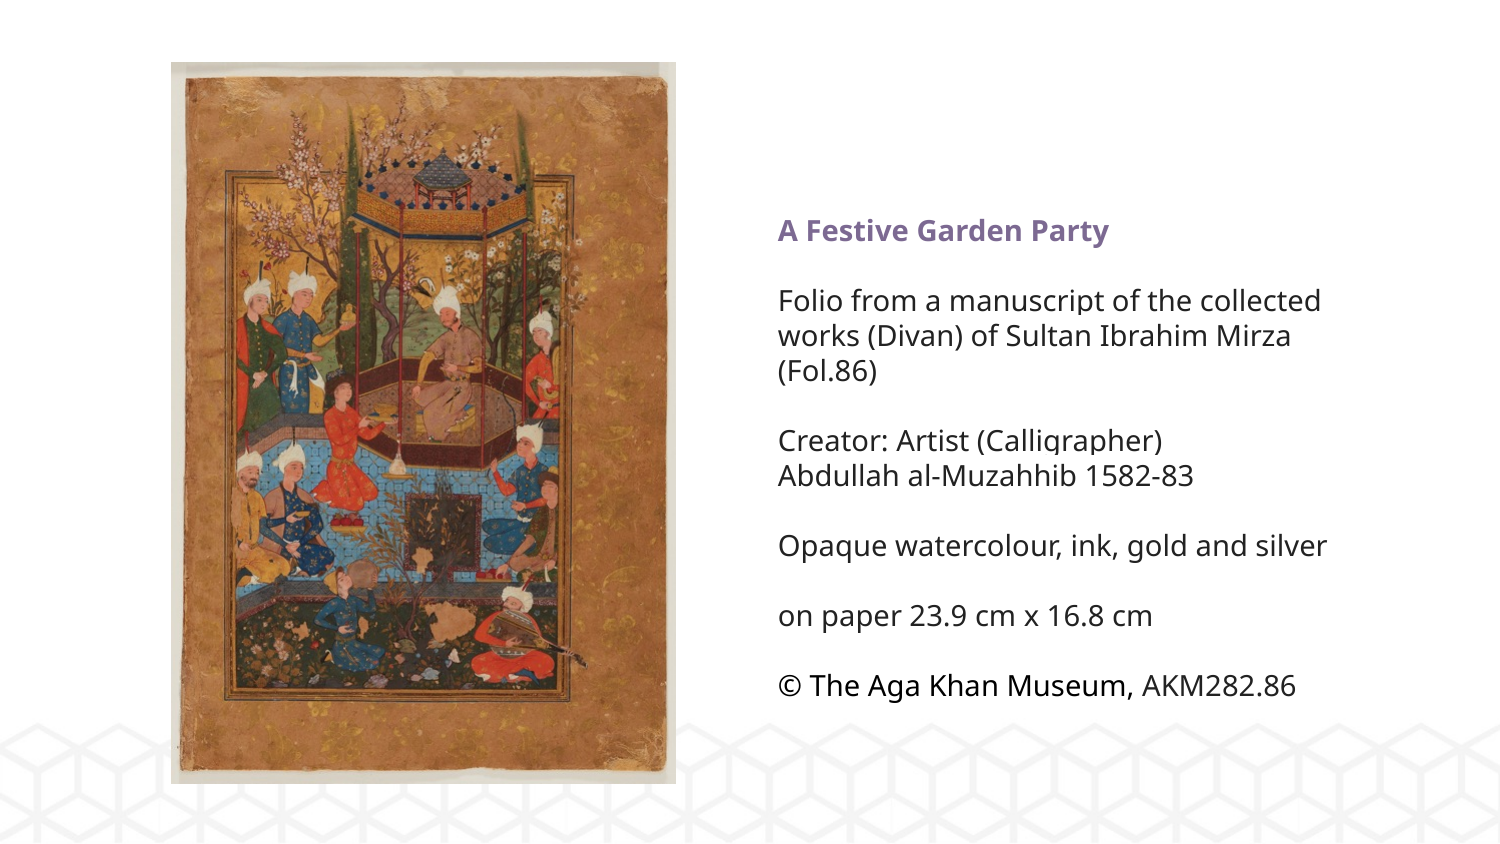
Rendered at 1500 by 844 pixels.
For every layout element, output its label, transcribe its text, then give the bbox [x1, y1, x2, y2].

picture [0, 59, 1500, 844]
list A Festive Garden Party Folio from a manuscript of the collected works (Divan) of Sultan Ibrahim Mirza (Fol.86) Creator: Artist (Calligrapher) Abdullah al-Muzahhib 1582-83 Opaque watercolour, ink, gold and silver on paper 23.9 cm x 16.8 cm © The Aga Khan Museum, AKM282.86 [777, 212, 1329, 632]
